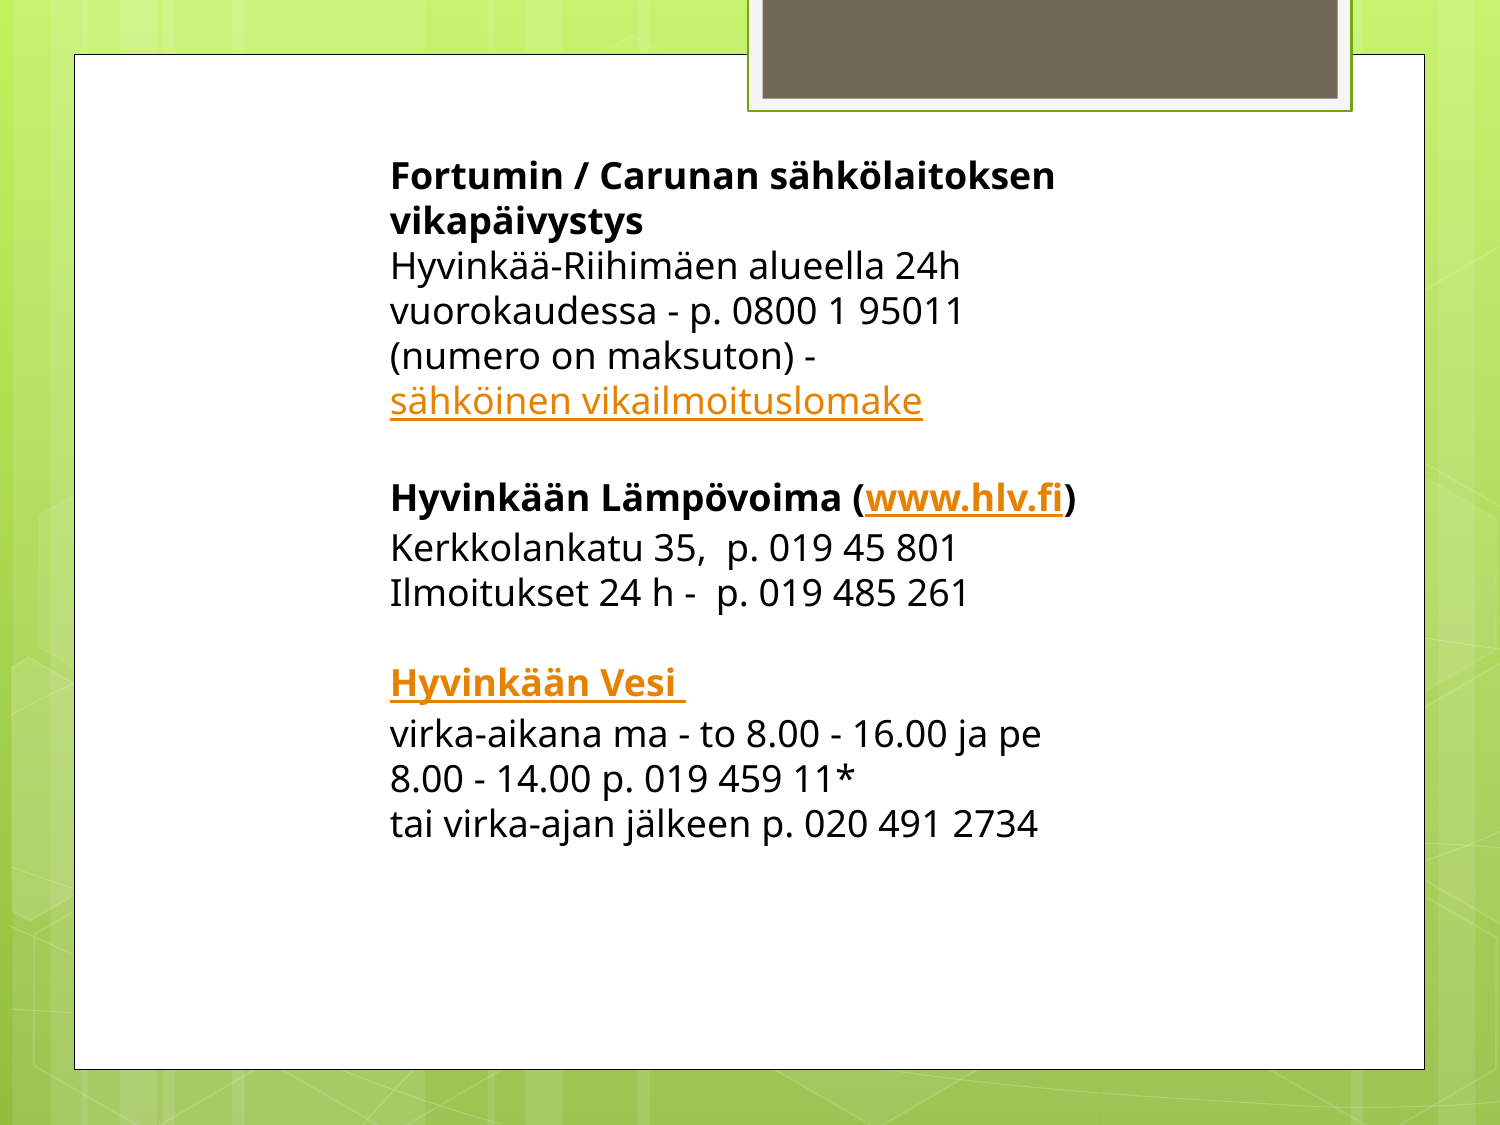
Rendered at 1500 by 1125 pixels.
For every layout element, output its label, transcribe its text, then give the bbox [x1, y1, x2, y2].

text_box Fortumin / Carunan sähkölaitoksen vikapäivystys Hyvinkää-Riihimäen alueella 24h vuorokaudessa - p. 0800 1 95011 (numero on maksuton) - sähköinen vikailmoituslomake Hyvinkään Lämpövoima (www.hlv.fi) Kerkkolankatu 35, p. 019 45 801 Ilmoitukset 24 h - p. 019 485 261 Hyvinkään Vesi virka-aikana ma - to 8.00 - 16.00 ja pe 8.00 - 14.00 p. 019 459 11* tai virka-ajan jälkeen p. 020 491 2734 [374, 55, 1125, 853]
